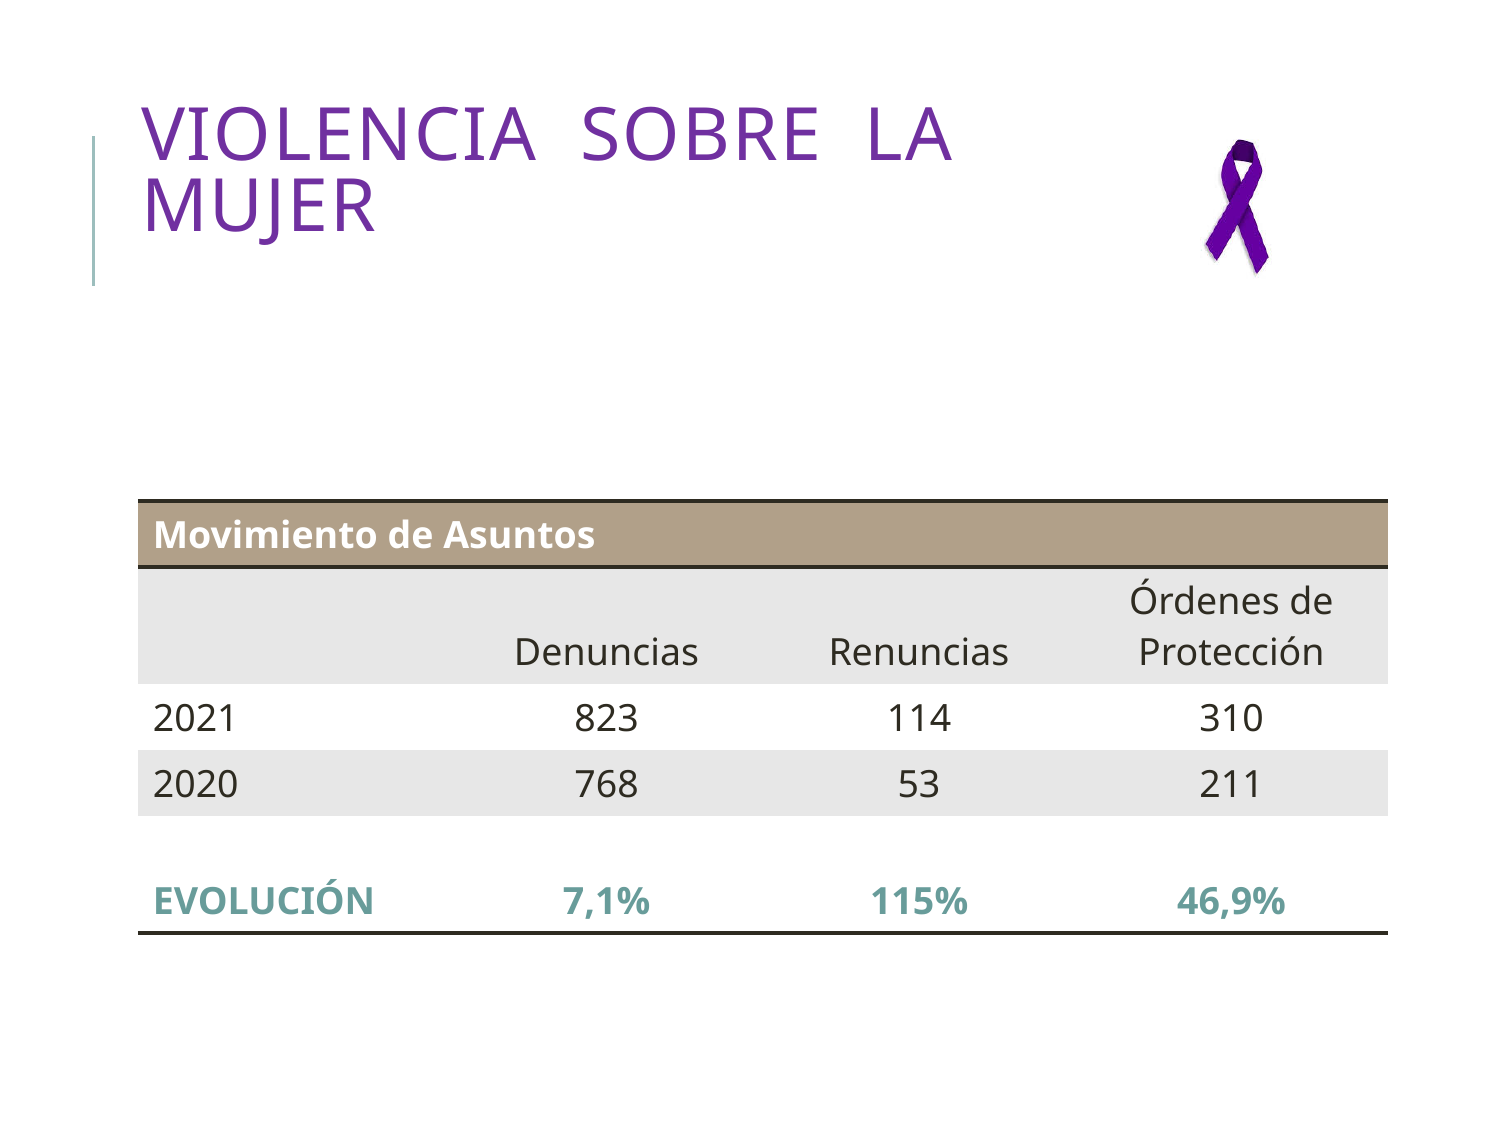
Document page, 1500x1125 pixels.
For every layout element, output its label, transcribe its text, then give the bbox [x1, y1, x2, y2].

table_cell [138, 569, 450, 684]
title Violencia sobre la Mujer [126, 96, 1188, 342]
table_cell 115% [763, 816, 1075, 931]
table_cell 2020 [138, 750, 450, 816]
table_cell 7,1% [450, 816, 763, 931]
table_cell Renuncias [763, 569, 1075, 684]
table_cell 114 [763, 684, 1075, 750]
table_cell 2021 [138, 684, 450, 750]
table_cell 46,9% [1075, 816, 1388, 931]
table_cell Órdenes de Protección [1075, 569, 1388, 684]
table_cell 211 [1075, 750, 1388, 816]
table_cell 768 [450, 750, 763, 816]
table_cell Denuncias [450, 569, 763, 684]
table_cell 823 [450, 684, 763, 750]
table_header Movimiento de Asuntos [138, 503, 1388, 565]
picture [1127, 125, 1362, 280]
table_cell 53 [763, 750, 1075, 816]
table_cell 310 [1075, 684, 1388, 750]
table_cell EVOLUCIÓN [138, 816, 450, 931]
